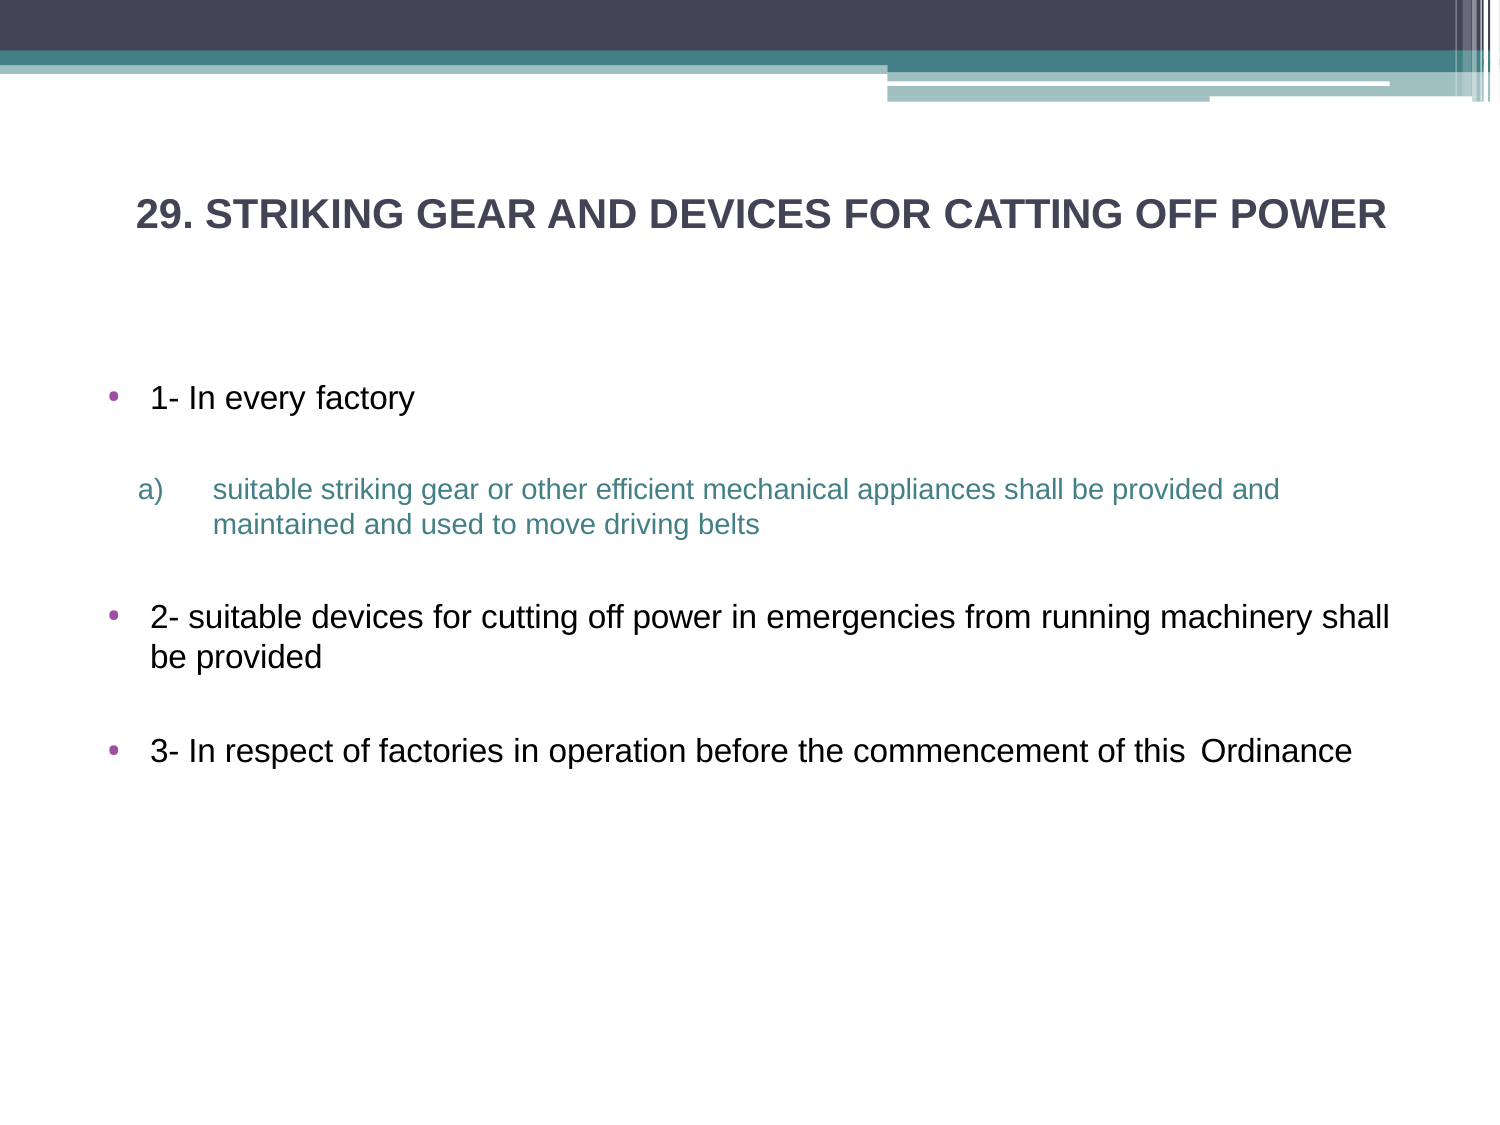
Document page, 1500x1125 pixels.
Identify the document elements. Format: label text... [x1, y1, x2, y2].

text_box 1- In every factory suitable striking gear or other efficient mechanical appliances shall be provided and maintained and used to move driving belts 2- suitable devices for cutting off power in emergencies from running machinery shall be provided 3- In respect of factories in operation before the commencement of this Ordinance [105, 373, 1413, 770]
title 29. STRIKING GEAR AND DEVICES FOR CATTING OFF POWER [133, 184, 1391, 373]
